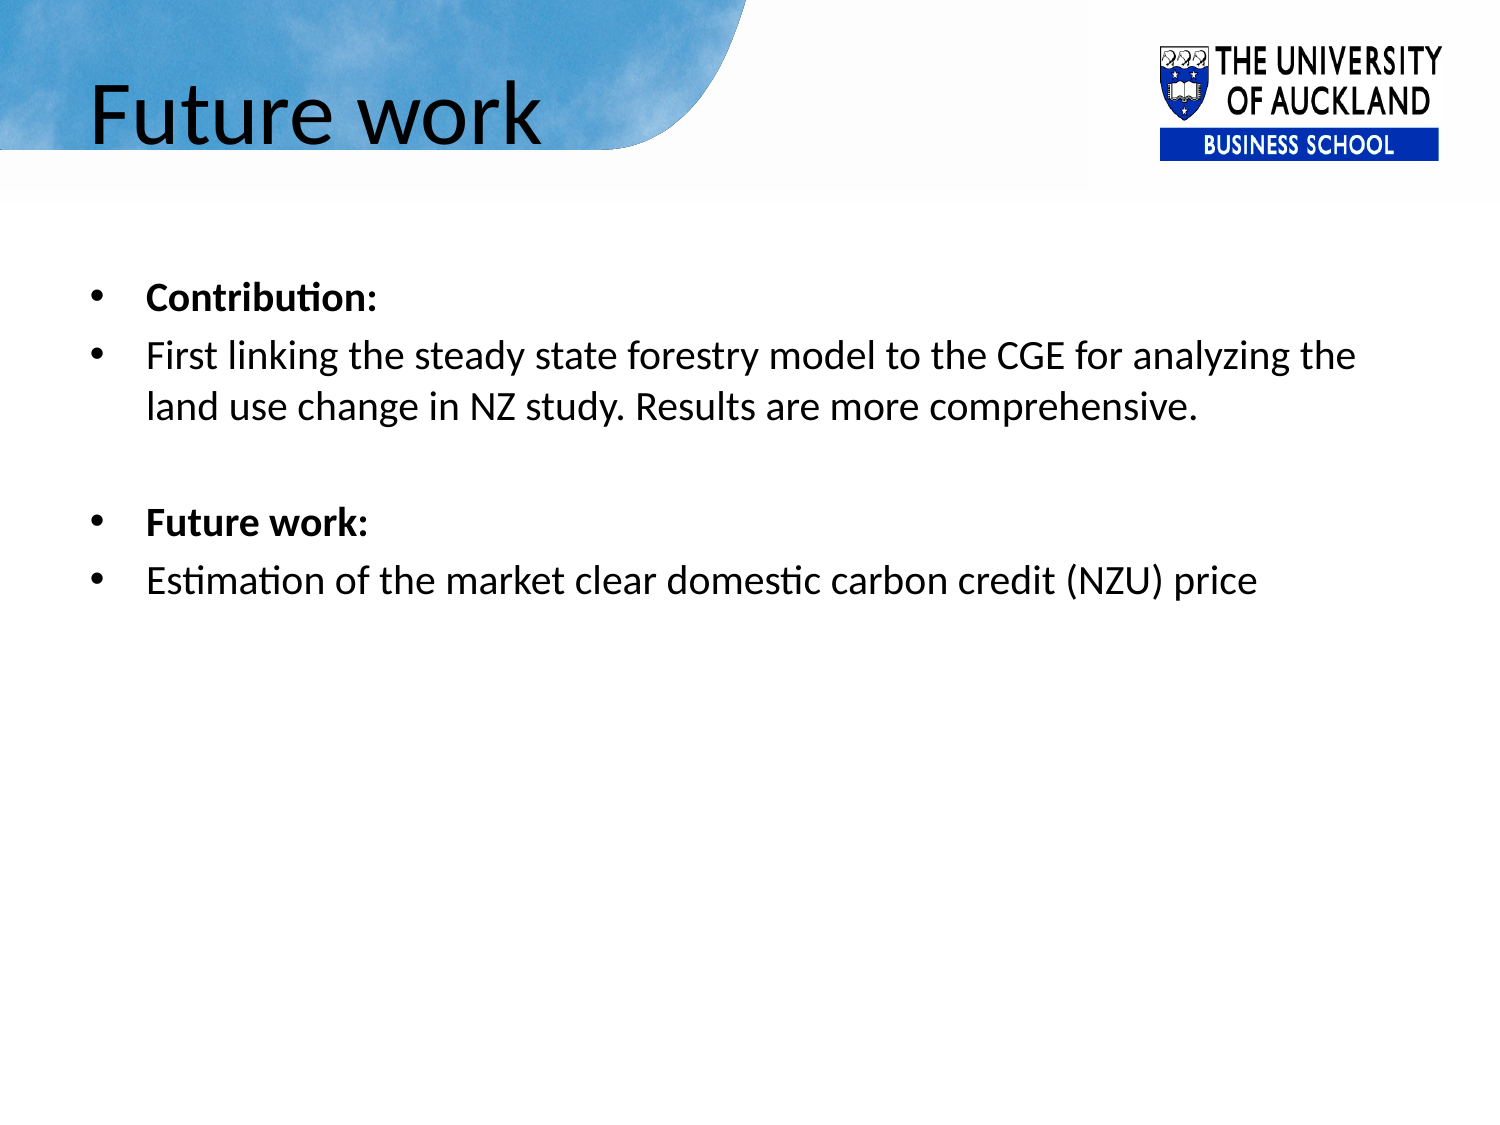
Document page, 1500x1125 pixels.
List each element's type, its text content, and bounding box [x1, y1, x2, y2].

list Contribution: First linking the steady state forestry model to the CGE for analyzing the land use change in NZ study. Results are more comprehensive. Future work: Estimation of the market clear domestic carbon credit (NZU) price [75, 262, 1425, 1005]
title Future work [75, 45, 1425, 233]
picture [0, 0, 1500, 202]
